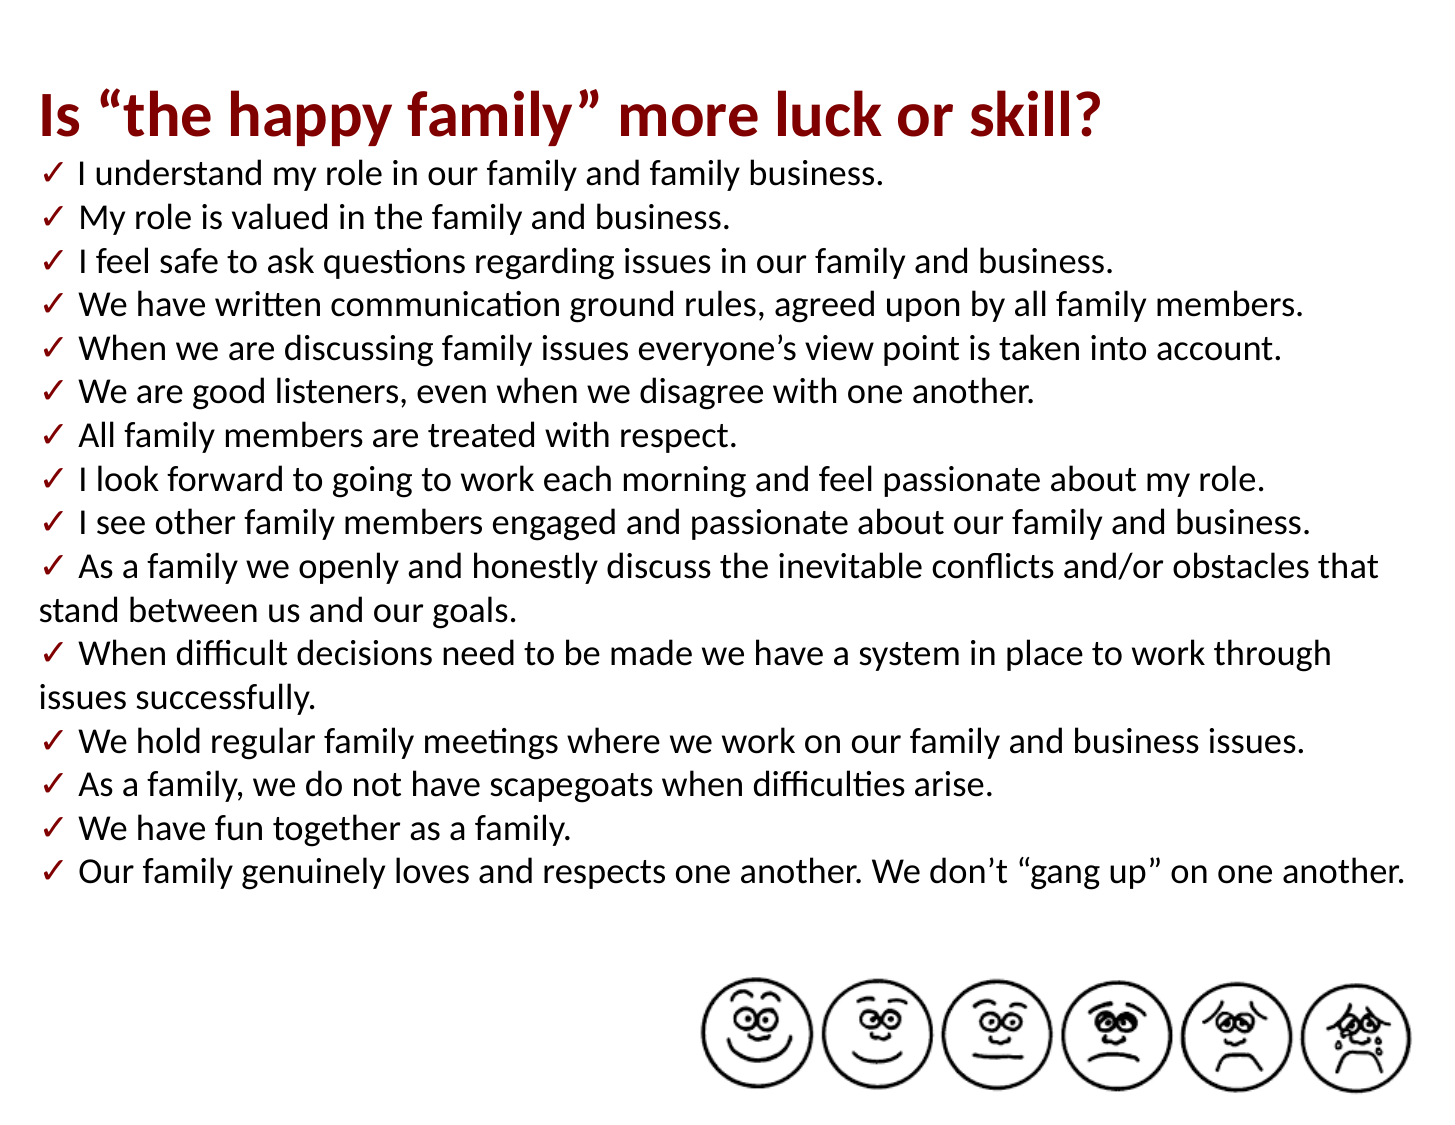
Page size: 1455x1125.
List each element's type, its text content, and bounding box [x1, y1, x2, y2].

picture [685, 960, 1452, 1108]
text_box Is “the happy family” more luck or skill? ✓ I understand my role in our family and family business. ✓ My role is valued in the family and business. ✓ I feel safe to ask questions regarding issues in our family and business. ✓ We have written communication ground rules, agreed upon by all family members. ✓ When we are discussing family issues everyone’s view point is taken into account. ✓ We are good listeners, even when we disagree with one another. ✓ All family members are treated with respect. ✓ I look forward to going to work each morning and feel passionate about my role. ✓ I see other family members engaged and passionate about our family and business. ✓ As a family we openly and honestly discuss the inevitable conflicts and/or obstacles that stand between us and our goals. ✓ When difficult decisions need to be made we have a system in place to work through issues successfully. ✓ We hold regular family meetings where we work on our family and business issues. ✓ As a family, we do not have scapegoats when difficulties arise. ✓ We have fun together as a family. ✓ Our family genuinely loves and respects one another. We don’t “gang up” on one another. [23, 64, 1434, 943]
